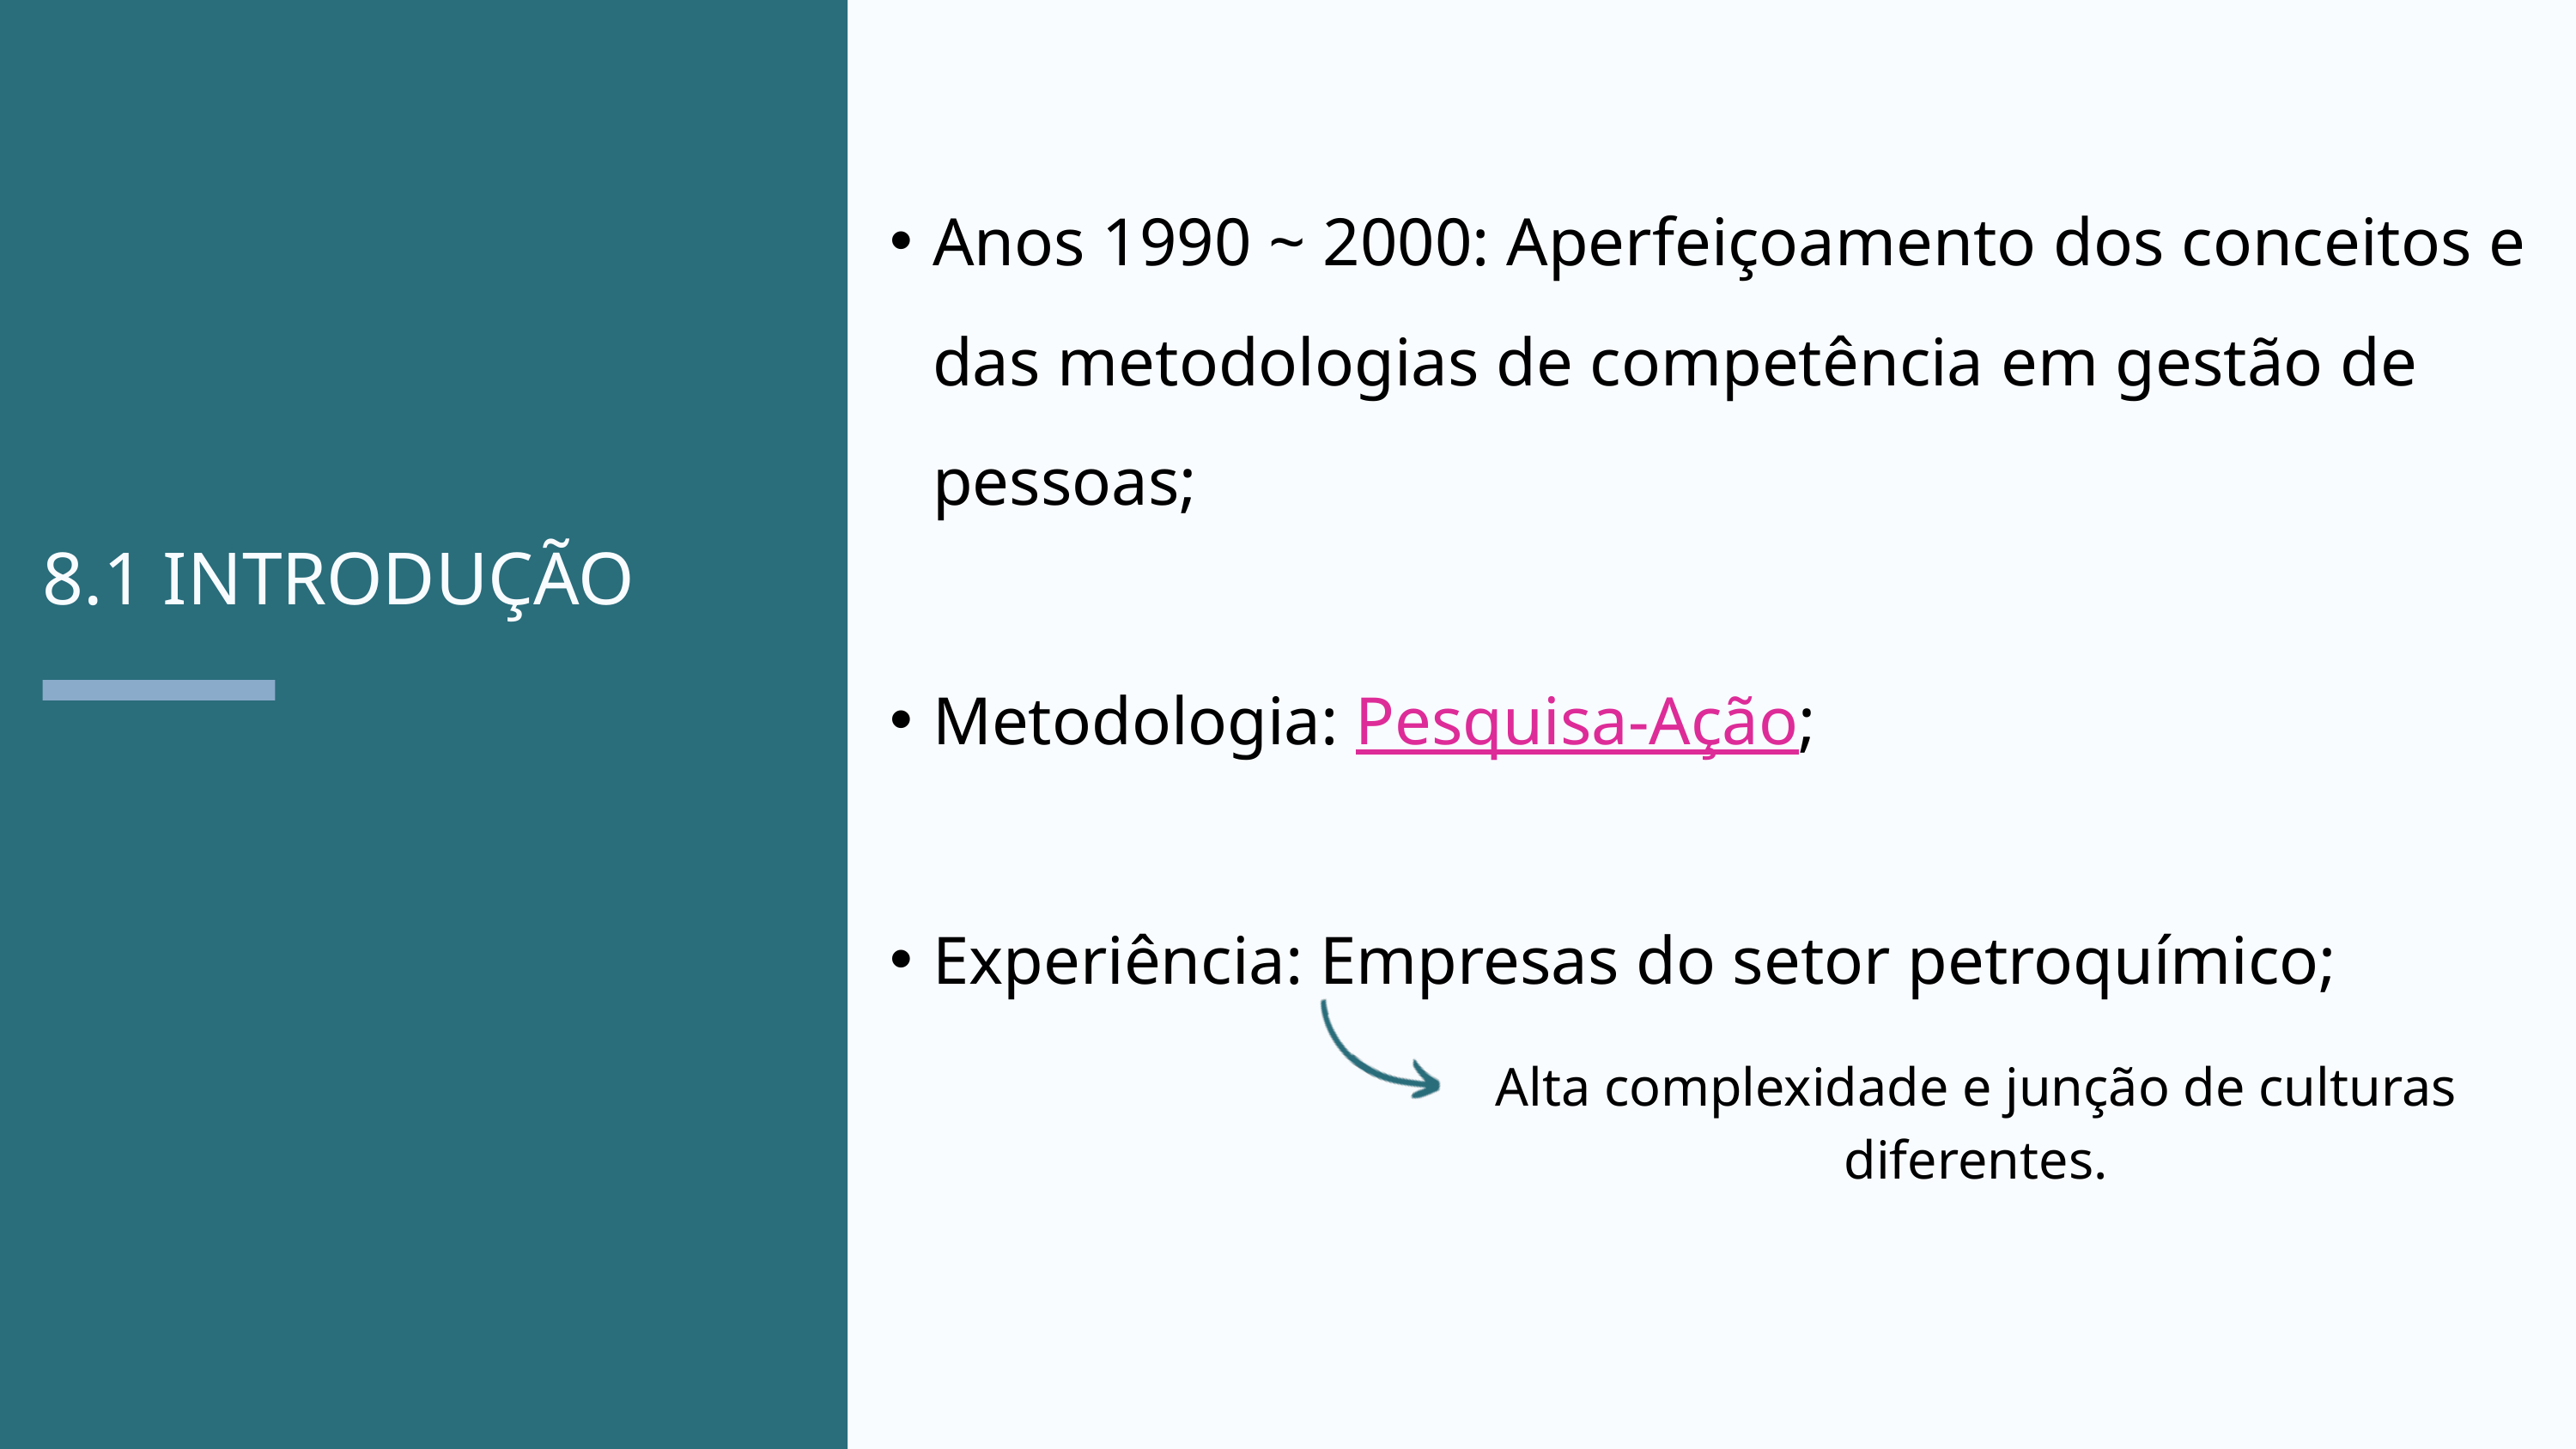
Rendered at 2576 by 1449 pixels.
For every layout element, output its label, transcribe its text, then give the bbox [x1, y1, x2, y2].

text_box [0, 0, 848, 1449]
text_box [42, 533, 848, 701]
picture [1297, 987, 1455, 1107]
text_box Alta complexidade e junção de culturas diferentes. [1416, 1042, 2536, 1190]
text_box Anos 1990 ~ 2000: Aperfeiçoamento dos conceitos e das metodologias de competência em gestão de pessoas; Metodologia: Pesquisa-Ação; Experiência: Empresas do setor petroquímico; [848, 159, 2576, 1058]
